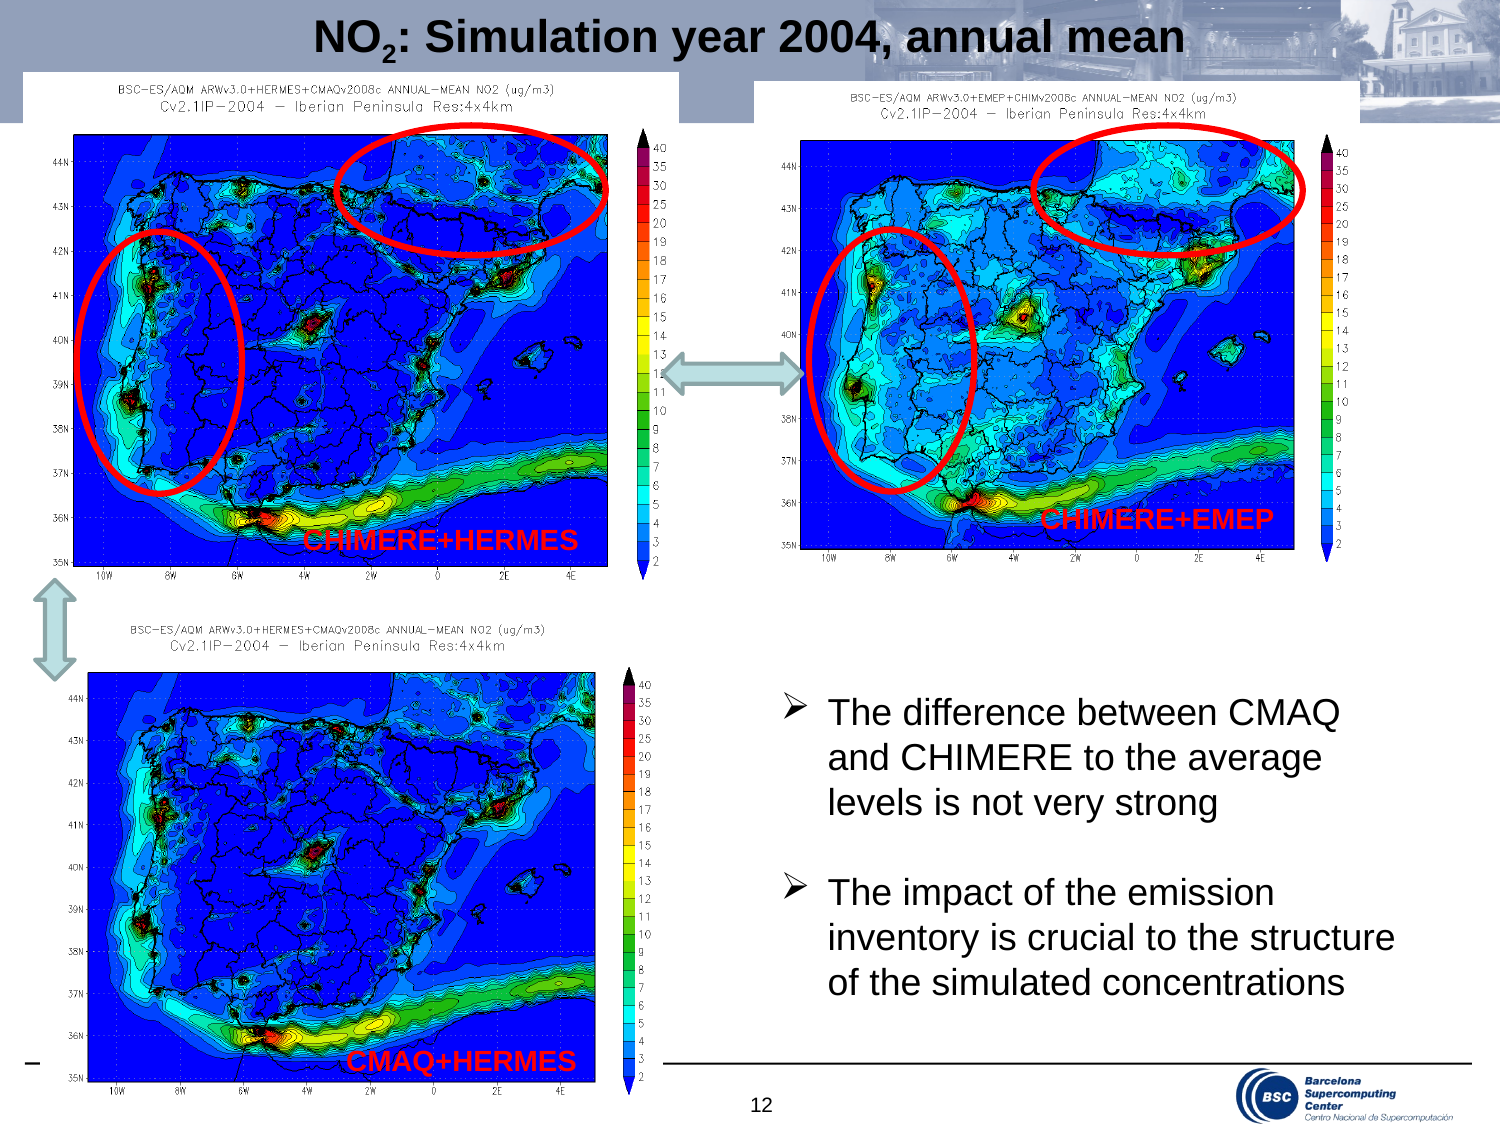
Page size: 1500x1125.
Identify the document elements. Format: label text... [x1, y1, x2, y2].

text_box The difference between CMAQ and CHIMERE to the average levels is not very strong The impact of the emission inventory is crucial to the structure of the simulated concentrations [767, 631, 1416, 1060]
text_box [76, 125, 1303, 494]
picture [0, 72, 1500, 1125]
text_box NO2: Simulation year 2004, annual mean [0, 0, 1500, 76]
